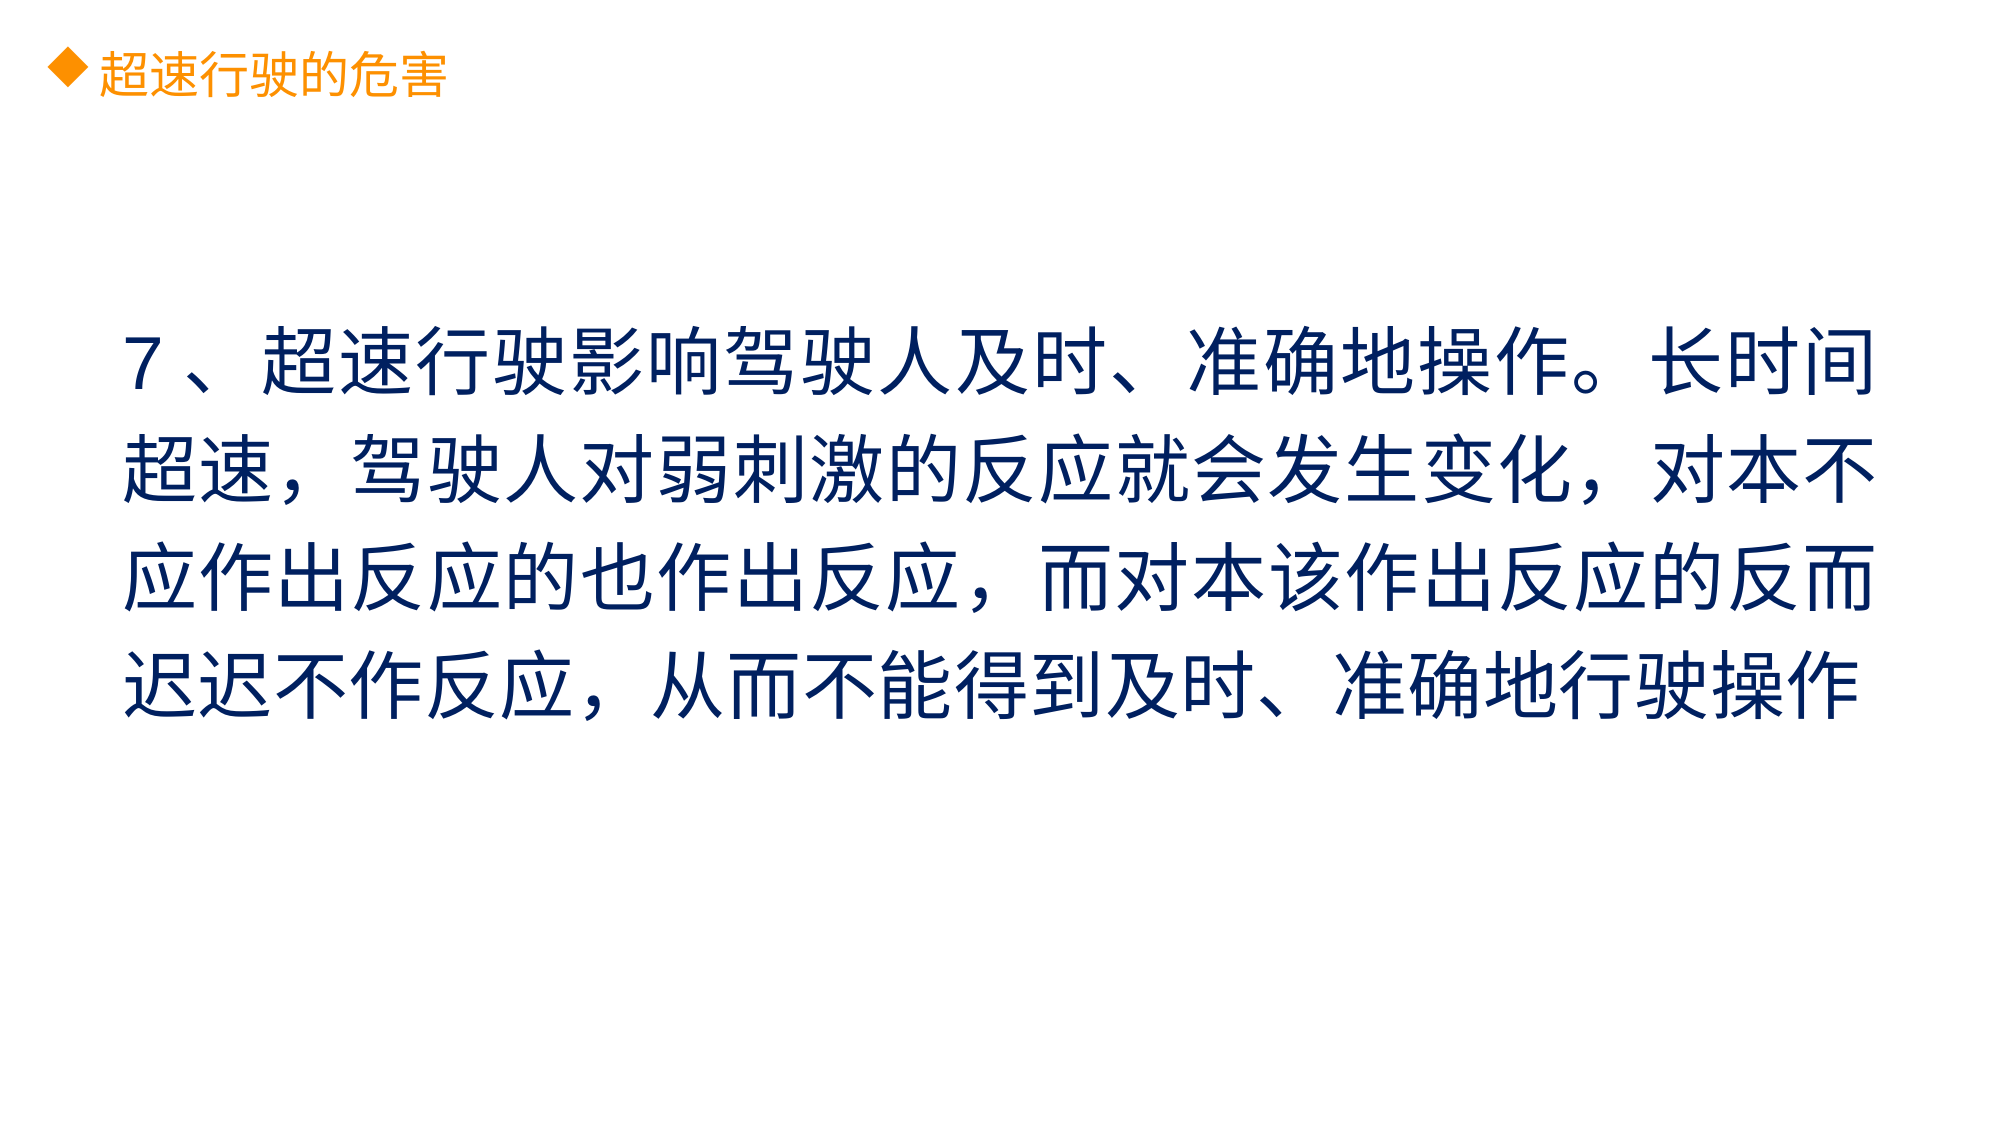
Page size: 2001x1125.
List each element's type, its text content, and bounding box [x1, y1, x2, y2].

text_box 超速行驶的危害 [28, 36, 530, 111]
text_box 7、超速行驶影响驾驶人及时、准确地操作。长时间超速，驾驶人对弱刺激的反应就会发生变化，对本不应作出反应的也作出反应，而对本该作出反应的反而迟迟不作反应，从而不能得到及时、准确地行驶操作 [107, 289, 1893, 736]
